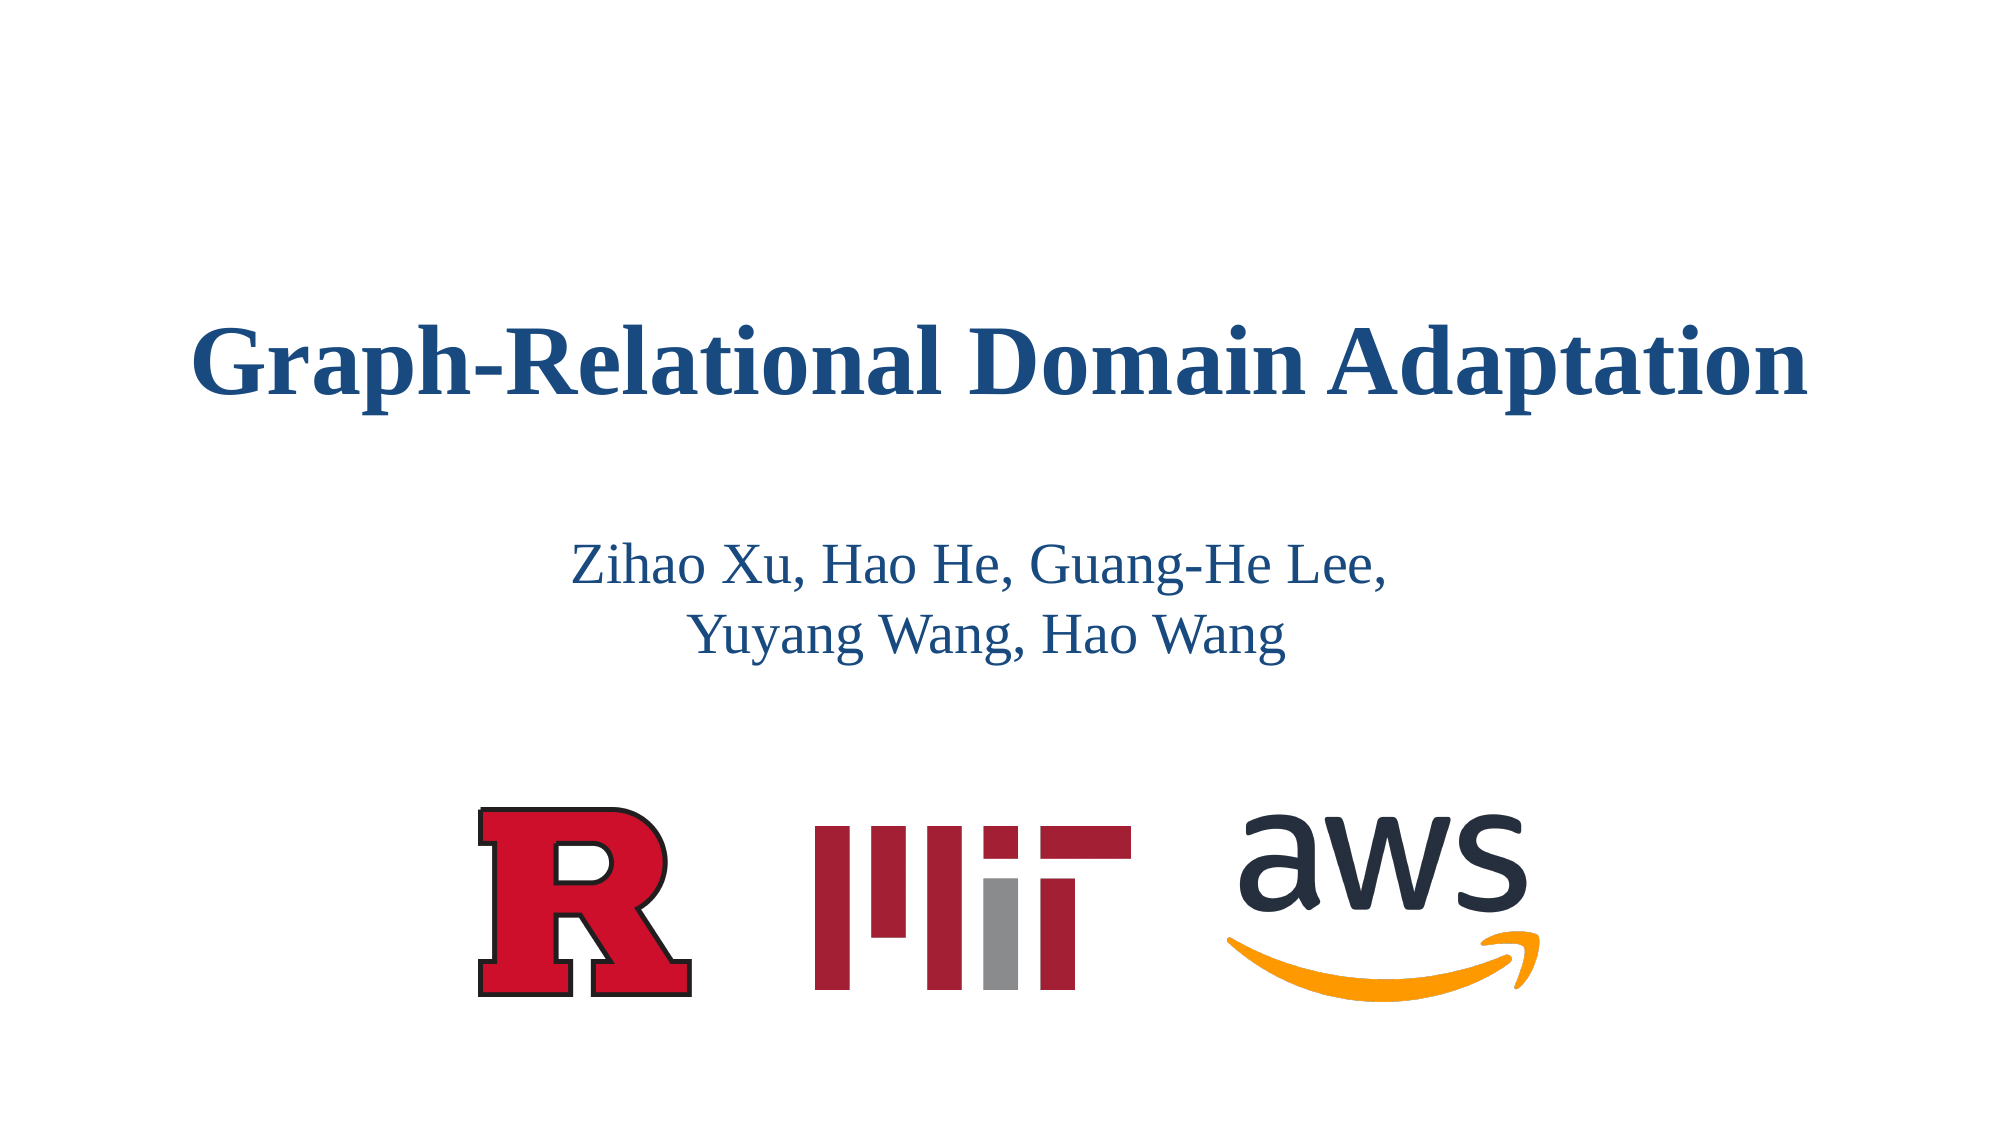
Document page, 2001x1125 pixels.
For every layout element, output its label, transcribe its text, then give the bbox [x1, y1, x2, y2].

picture [815, 826, 1131, 990]
picture [1225, 813, 1541, 1003]
picture [478, 807, 692, 997]
text_box Graph-Relational Domain Adaptation [150, 287, 1850, 422]
text_box Zihao Xu, Hao He, Guang-He Lee, Yuyang Wang, Hao Wang [137, 518, 1837, 673]
